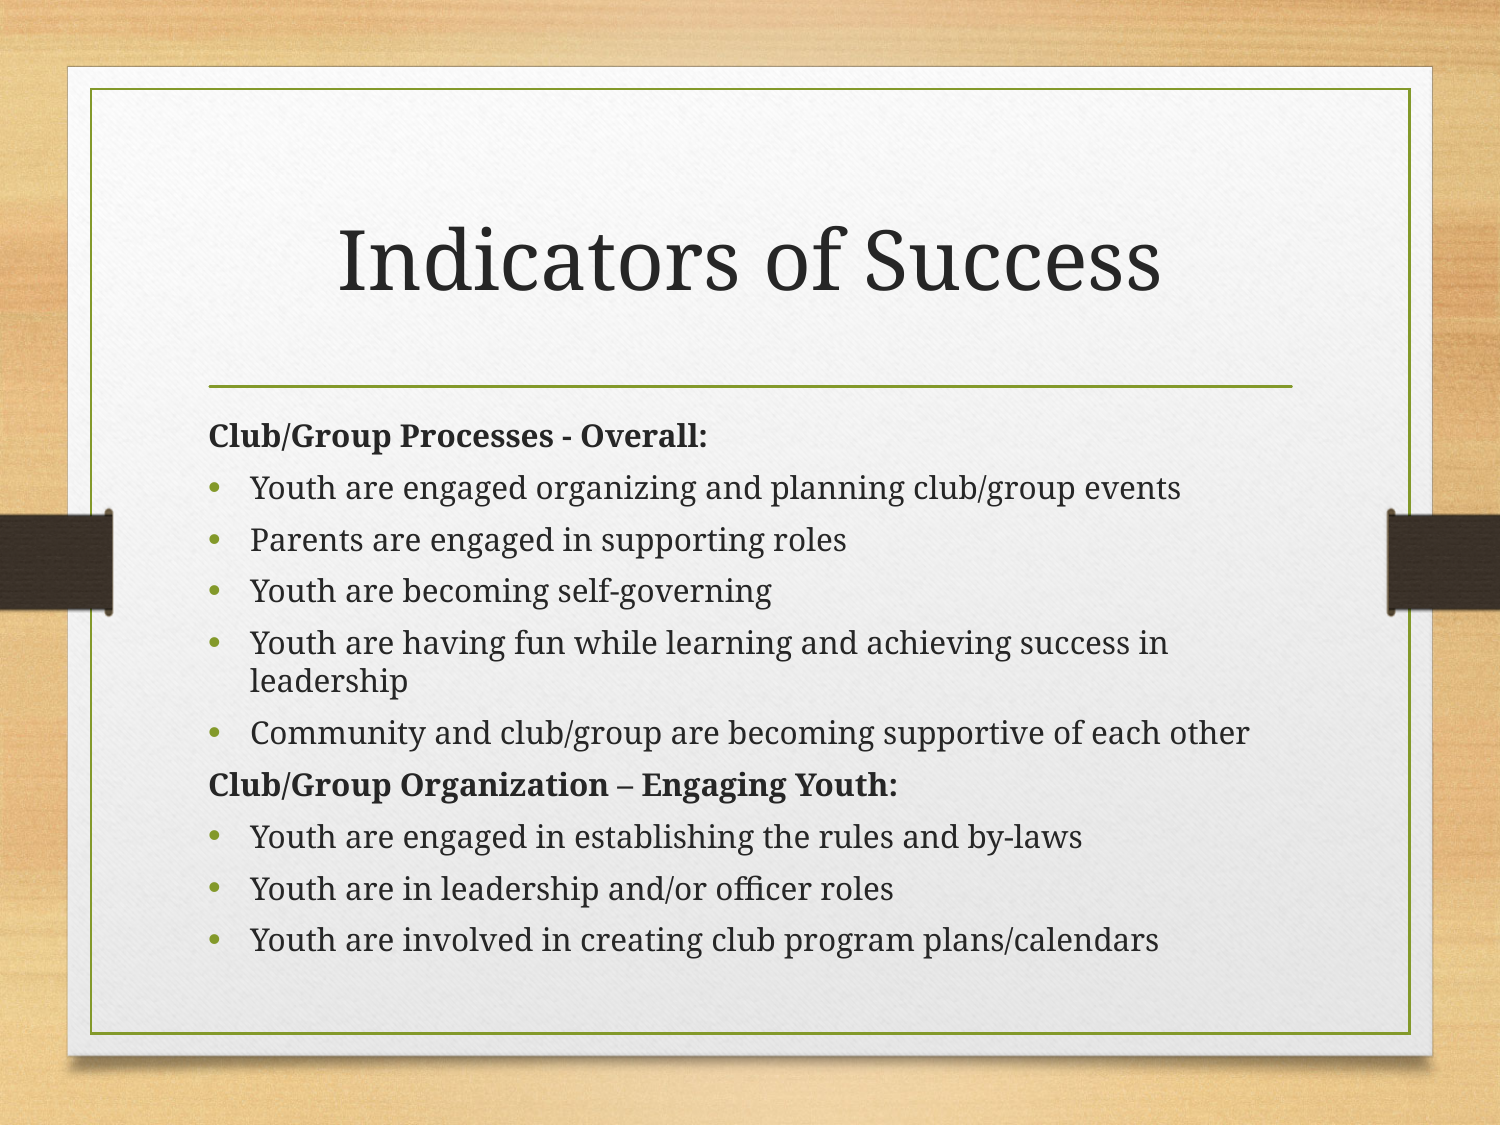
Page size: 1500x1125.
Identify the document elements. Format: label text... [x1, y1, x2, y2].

picture [0, 0, 1500, 1125]
title Indicators of Success [193, 150, 1309, 365]
list Club/Group Processes - Overall: Youth are engaged organizing and planning club/group events Parents are engaged in supporting roles Youth are becoming self-governing Youth are having fun while learning and achieving success in leadership Community and club/group are becoming supportive of each other Club/Group Organization – Engaging Youth: Youth are engaged in establishing the rules and by-laws Youth are in leadership and/or officer roles Youth are involved in creating club program plans/calendars [193, 408, 1309, 974]
